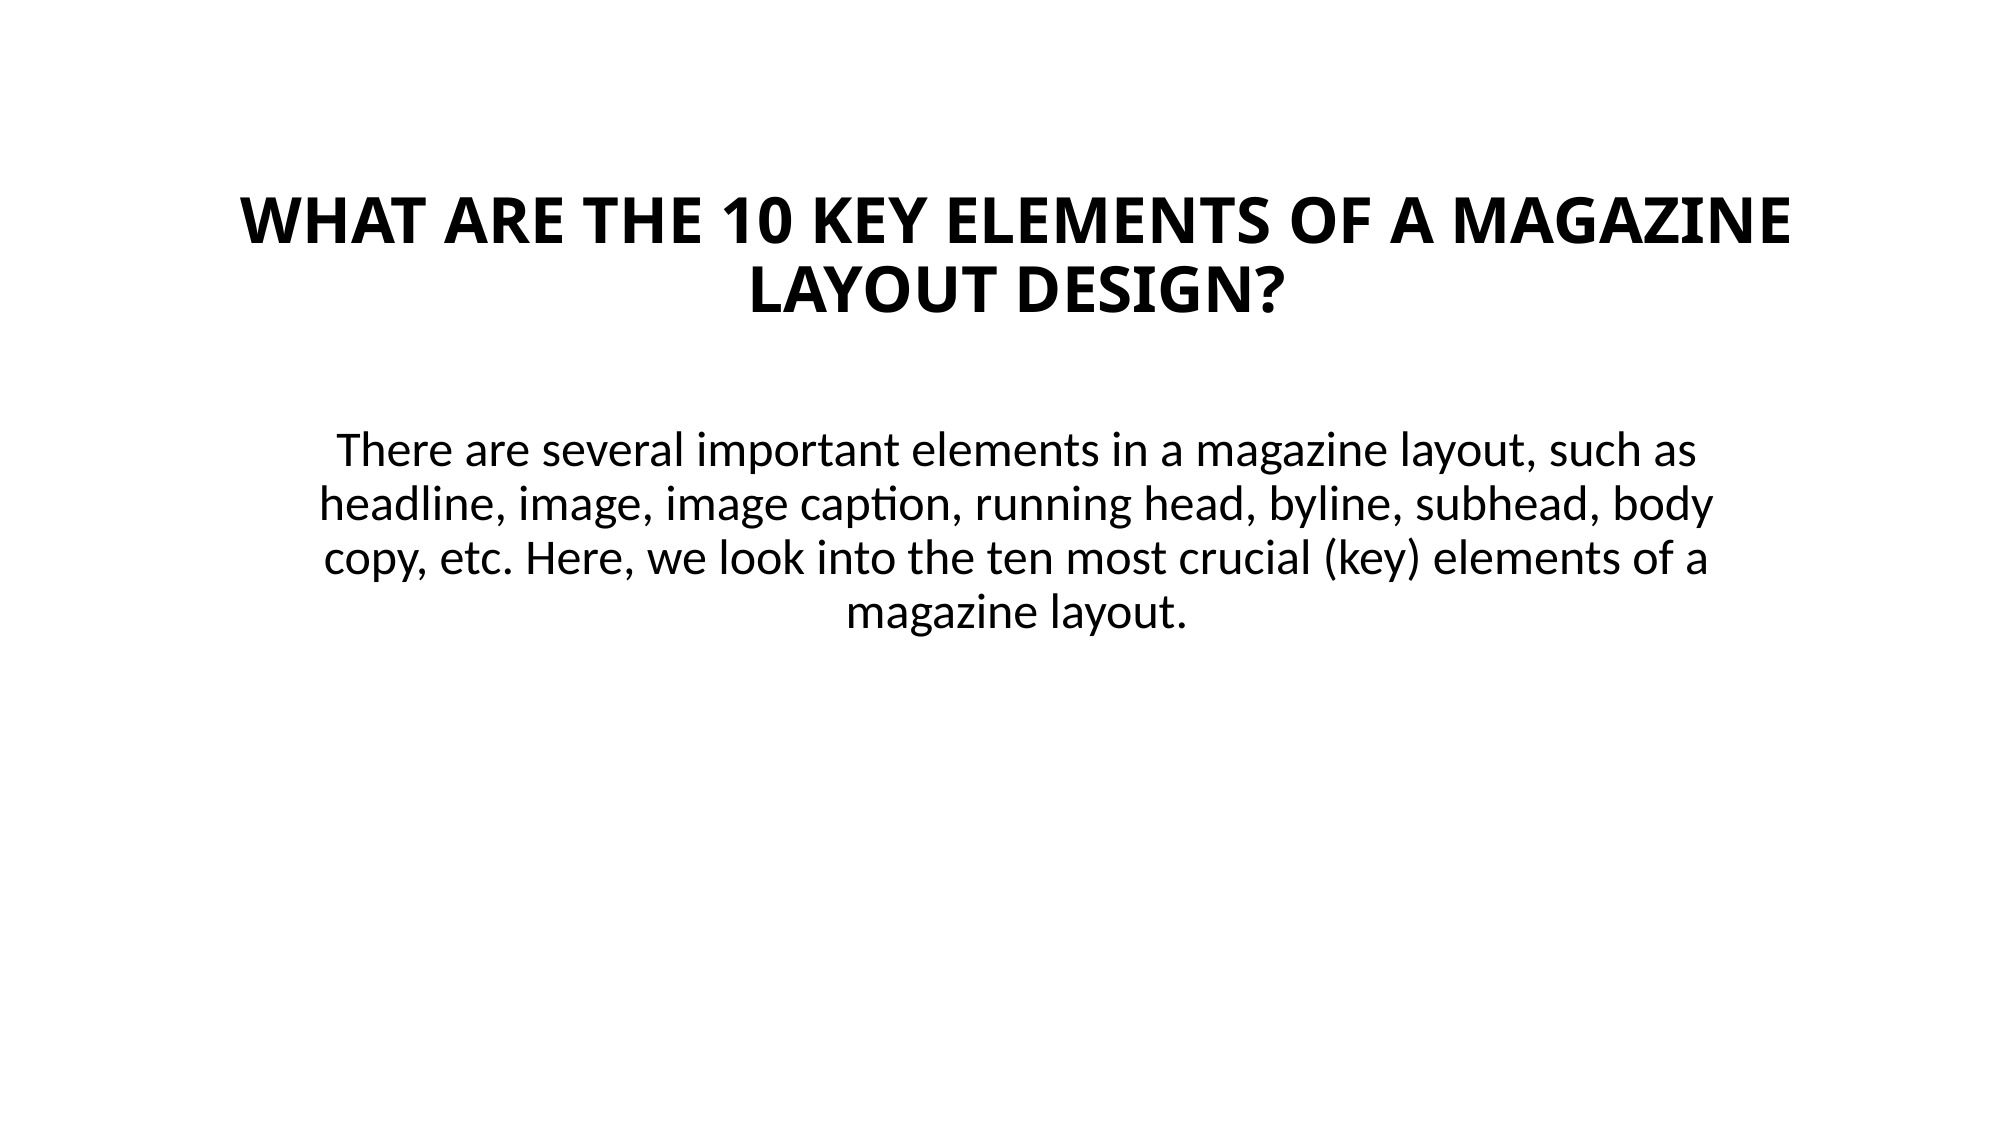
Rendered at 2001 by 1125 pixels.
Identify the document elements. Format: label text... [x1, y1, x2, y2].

title WHAT ARE THE 10 KEY ELEMENTS OF A MAGAZINE LAYOUT DESIGN? [205, 177, 1828, 334]
subtitle There are several important elements in a magazine layout, such as headline, image, image caption, running head, byline, subhead, body copy, etc. Here, we look into the ten most crucial (key) elements of a magazine layout. [266, 416, 1767, 1034]
